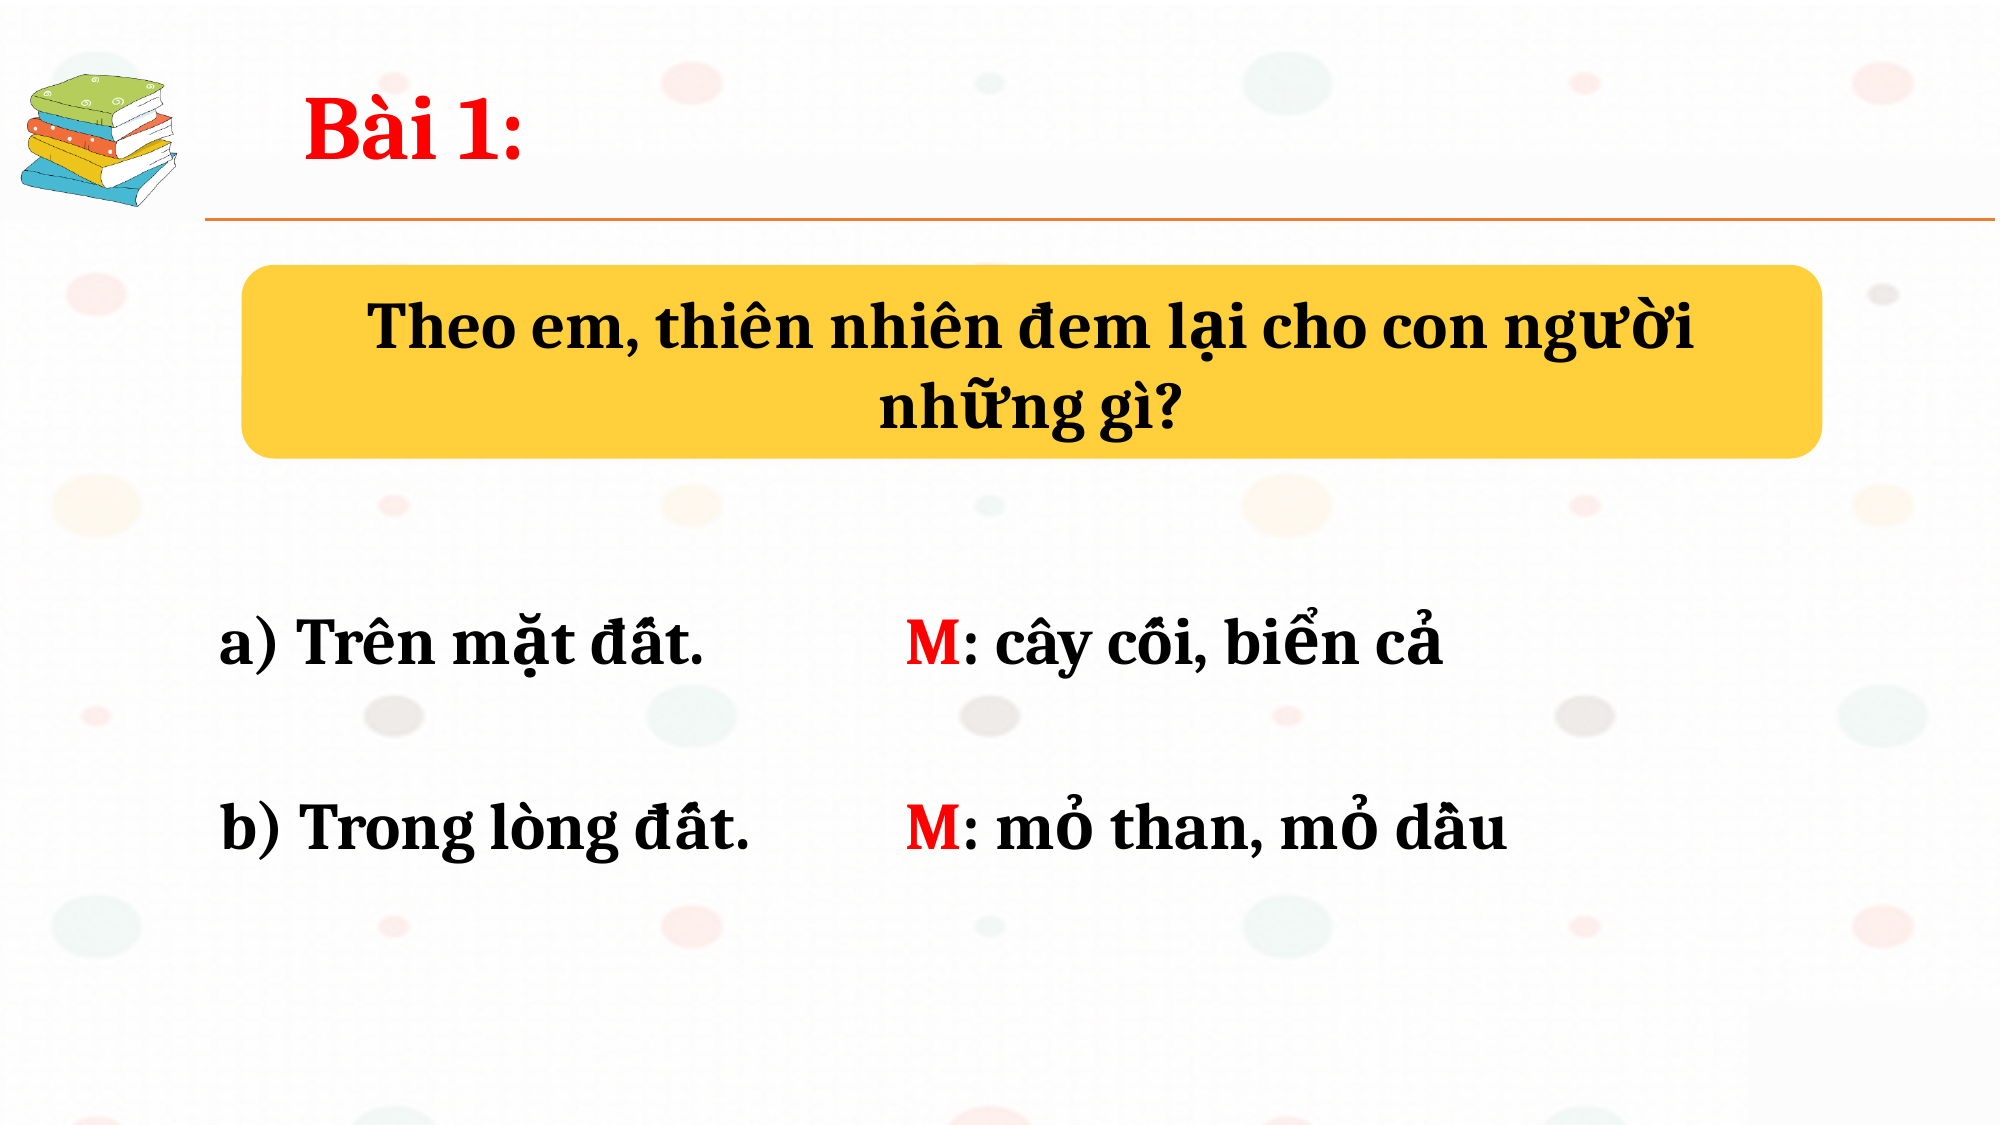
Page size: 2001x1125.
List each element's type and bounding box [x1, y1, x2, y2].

picture [0, 34, 213, 220]
text_box [0, 0, 2000, 1125]
